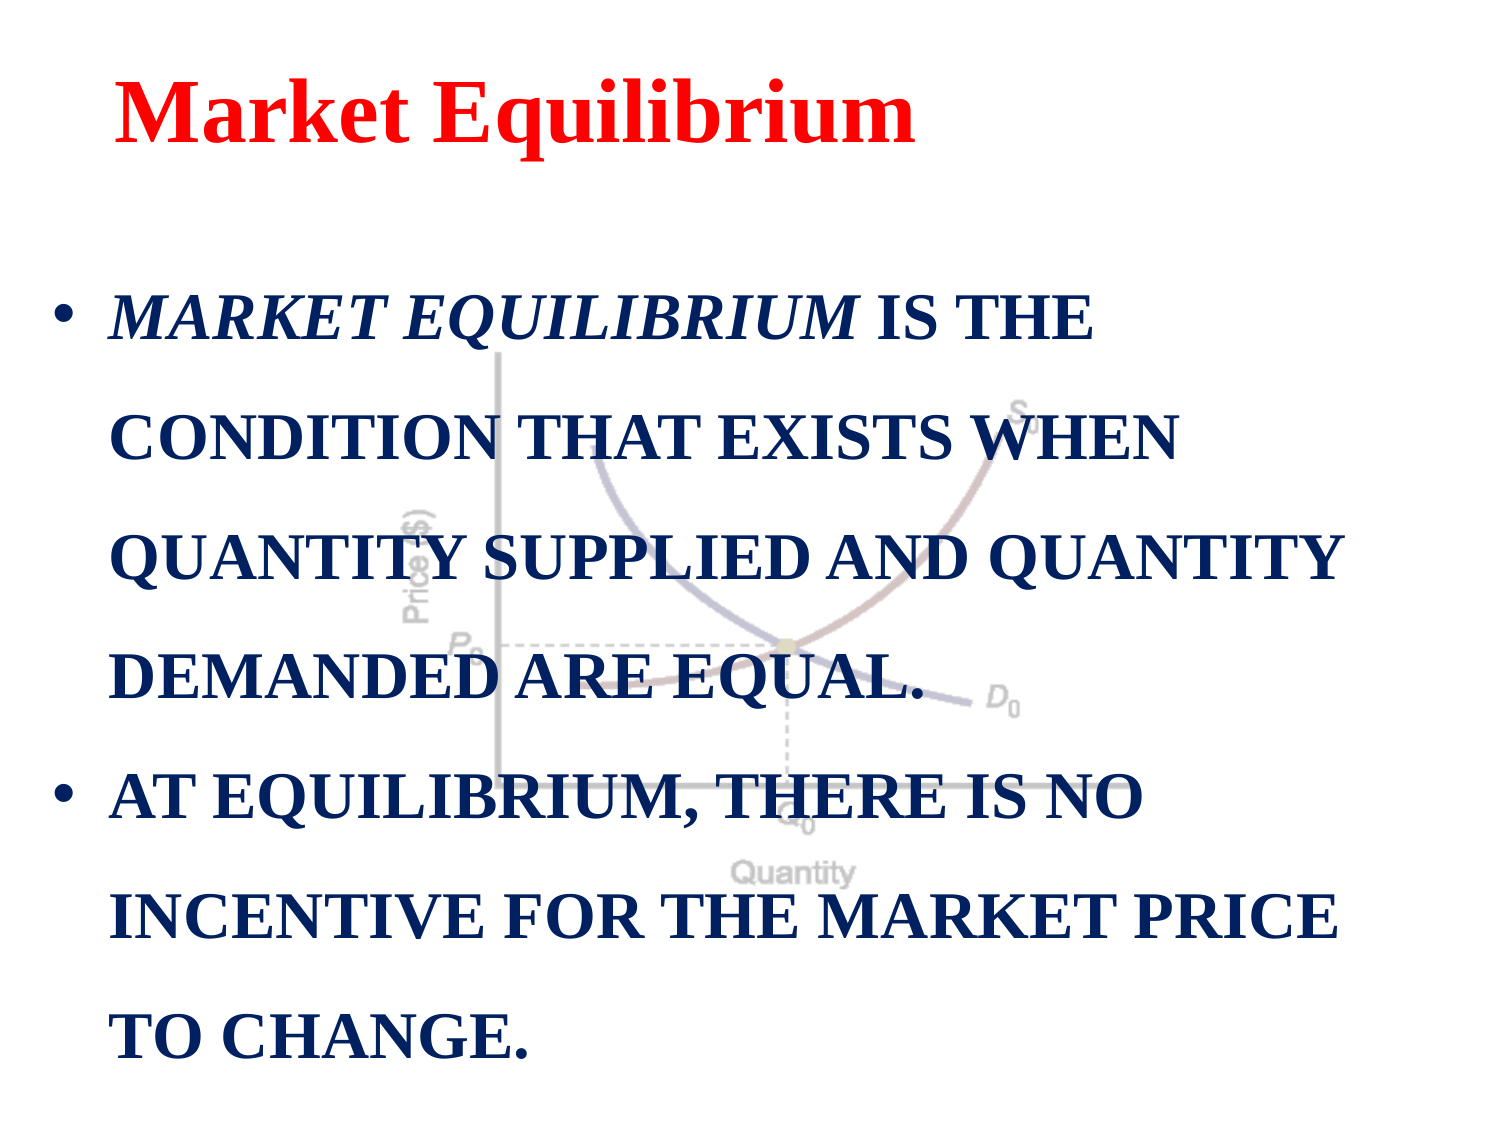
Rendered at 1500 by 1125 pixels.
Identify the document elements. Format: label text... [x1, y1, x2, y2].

list MARKET EQUILIBRIUM IS THE CONDITION THAT EXISTS WHEN QUANTITY SUPPLIED AND QUANTITY DEMANDED ARE EQUAL. AT EQUILIBRIUM, THERE IS NO INCENTIVE FOR THE MARKET PRICE TO CHANGE. [37, 224, 1463, 1063]
title Market Equilibrium [99, 12, 1450, 200]
picture [323, 337, 1176, 901]
